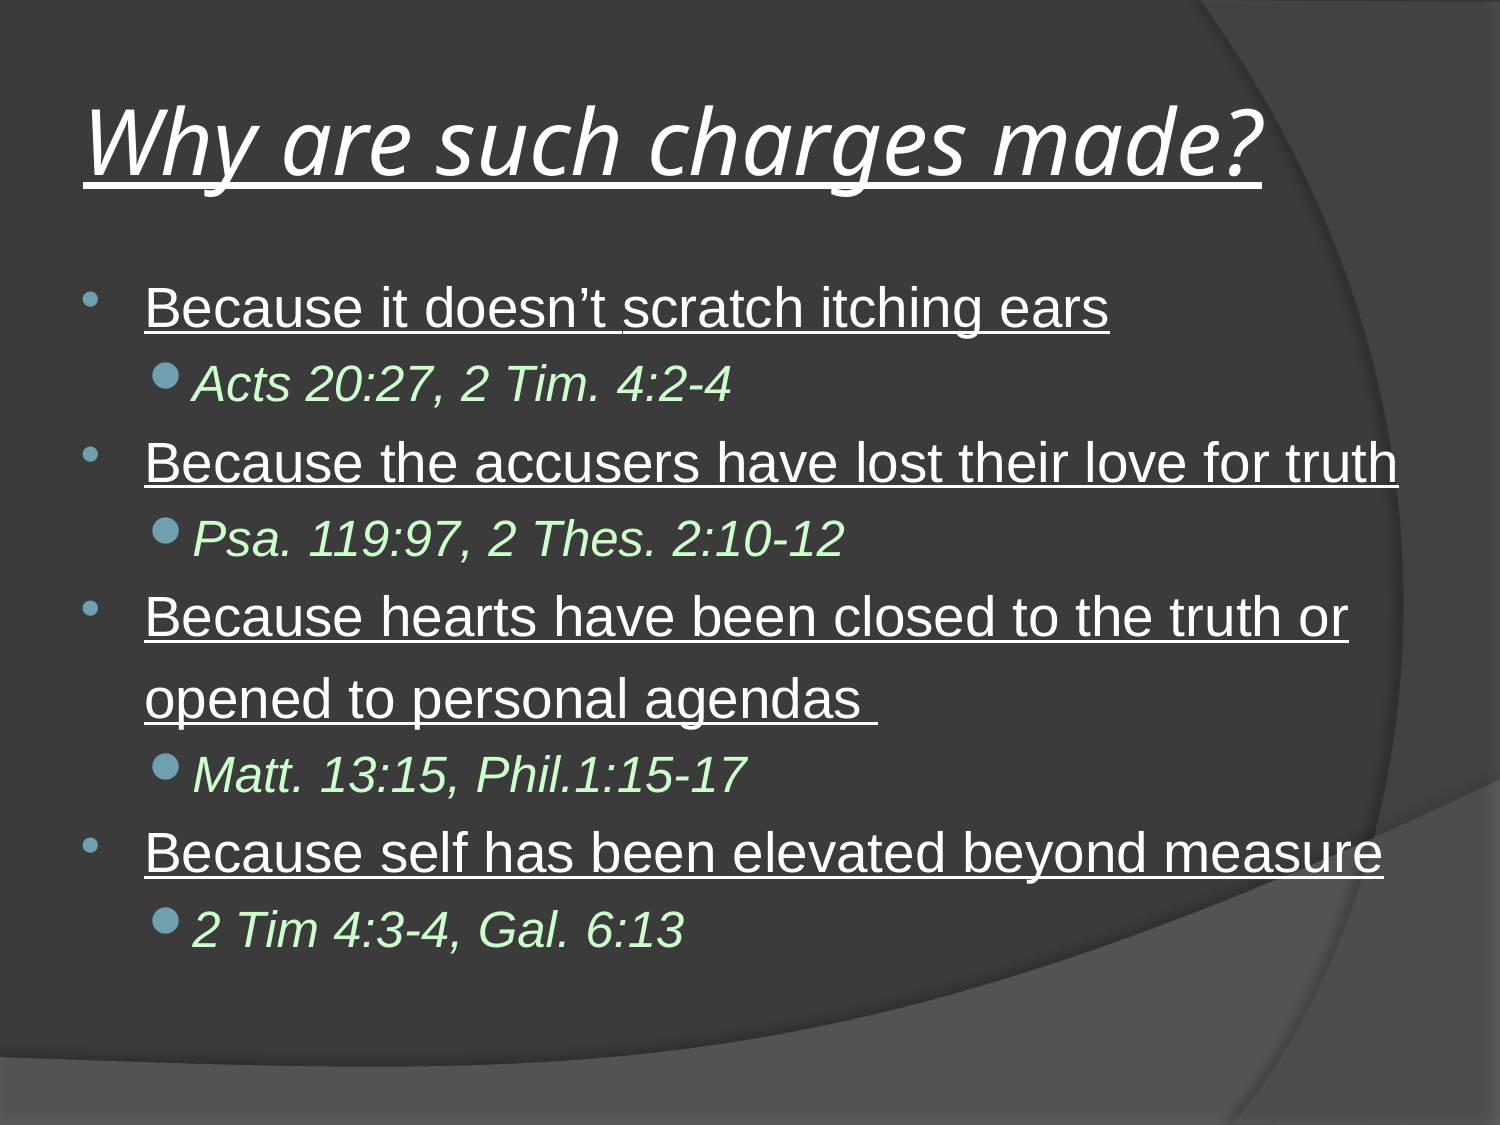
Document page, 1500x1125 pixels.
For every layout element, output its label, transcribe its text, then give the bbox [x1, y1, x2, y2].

list Because it doesn’t scratch itching ears Acts 20:27, 2 Tim. 4:2-4 Because the accusers have lost their love for truth Psa. 119:97, 2 Thes. 2:10-12 Because hearts have been closed to the truth or opened to personal agendas Matt. 13:15, Phil.1:15-17 Because self has been elevated beyond measure 2 Tim 4:3-4, Gal. 6:13 [62, 249, 1450, 1088]
title Why are such charges made? [75, 45, 1363, 233]
